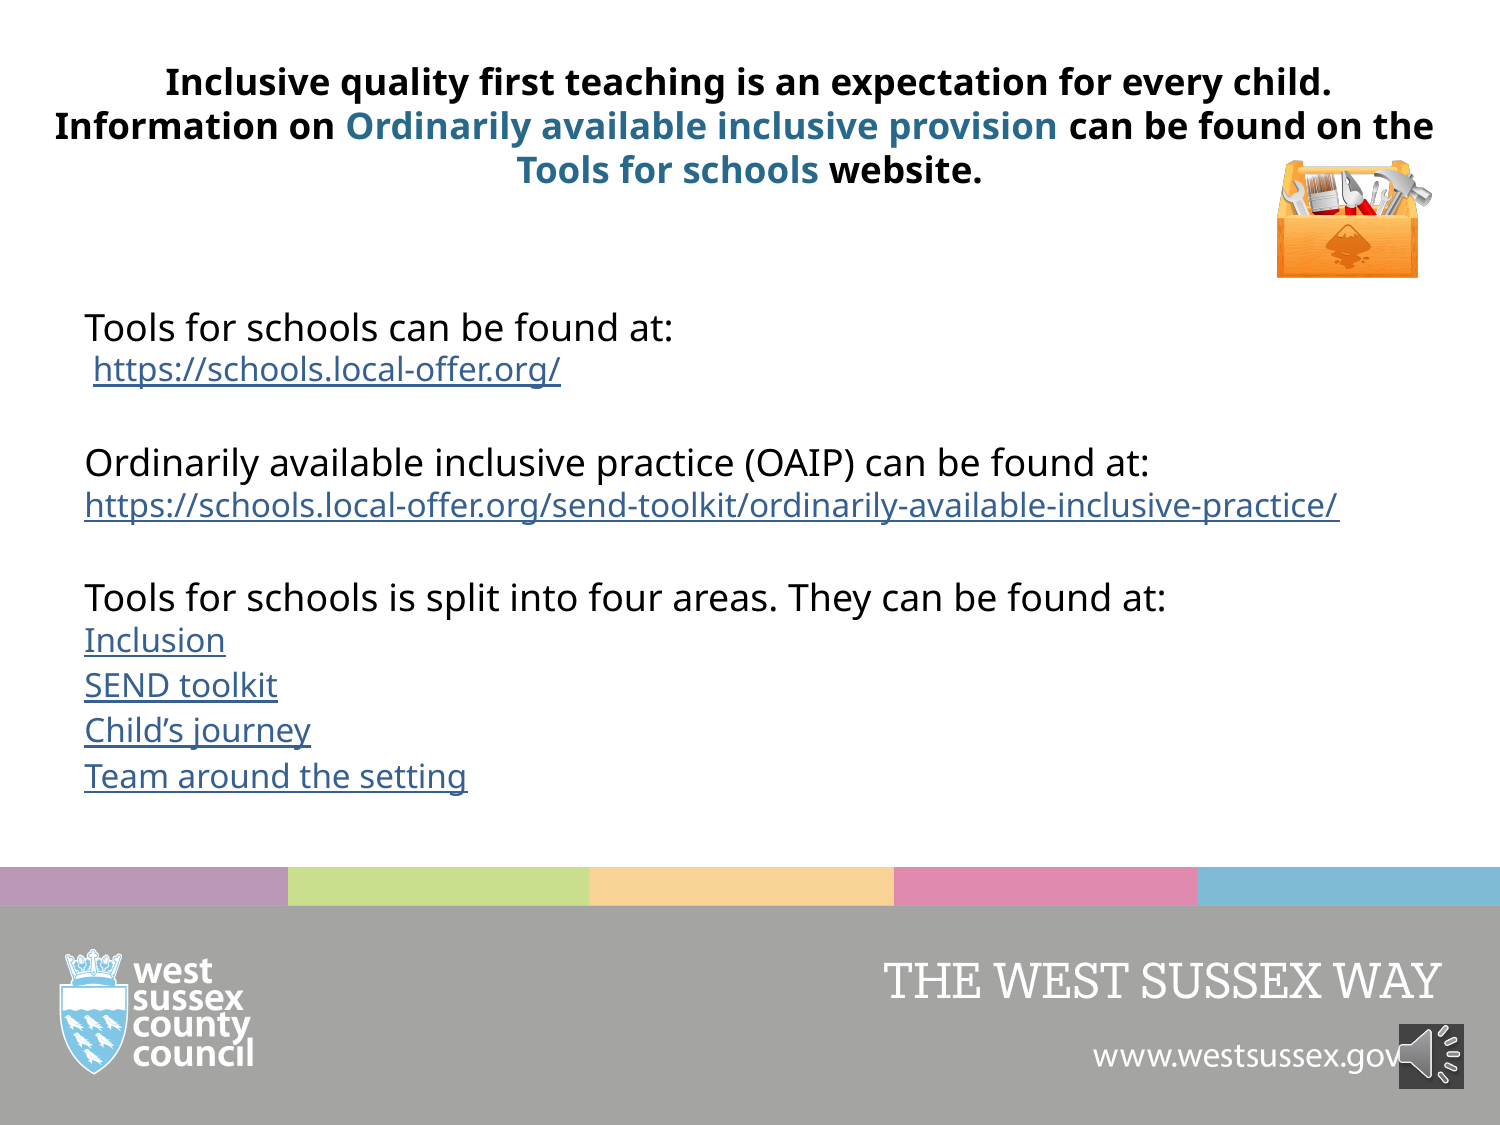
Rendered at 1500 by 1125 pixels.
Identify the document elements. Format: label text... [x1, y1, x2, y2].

picture [1397, 1022, 1465, 1090]
text_box Tools for schools can be found at: https://schools.local-offer.org/ Ordinarily available inclusive practice (OAIP) can be found at: https://schools.local-offer.org/send-toolkit/ordinarily-available-inclusive-practice/ Tools for schools is split into four areas. They can be found at: Inclusion SEND toolkit Child’s journey Team around the setting [69, 296, 1379, 808]
title Inclusive quality first teaching is an expectation for every child. Information on Ordinarily available inclusive provision can be found on the Tools for schools website. [33, 35, 1466, 214]
picture [1277, 160, 1432, 278]
list [33, 224, 1466, 936]
